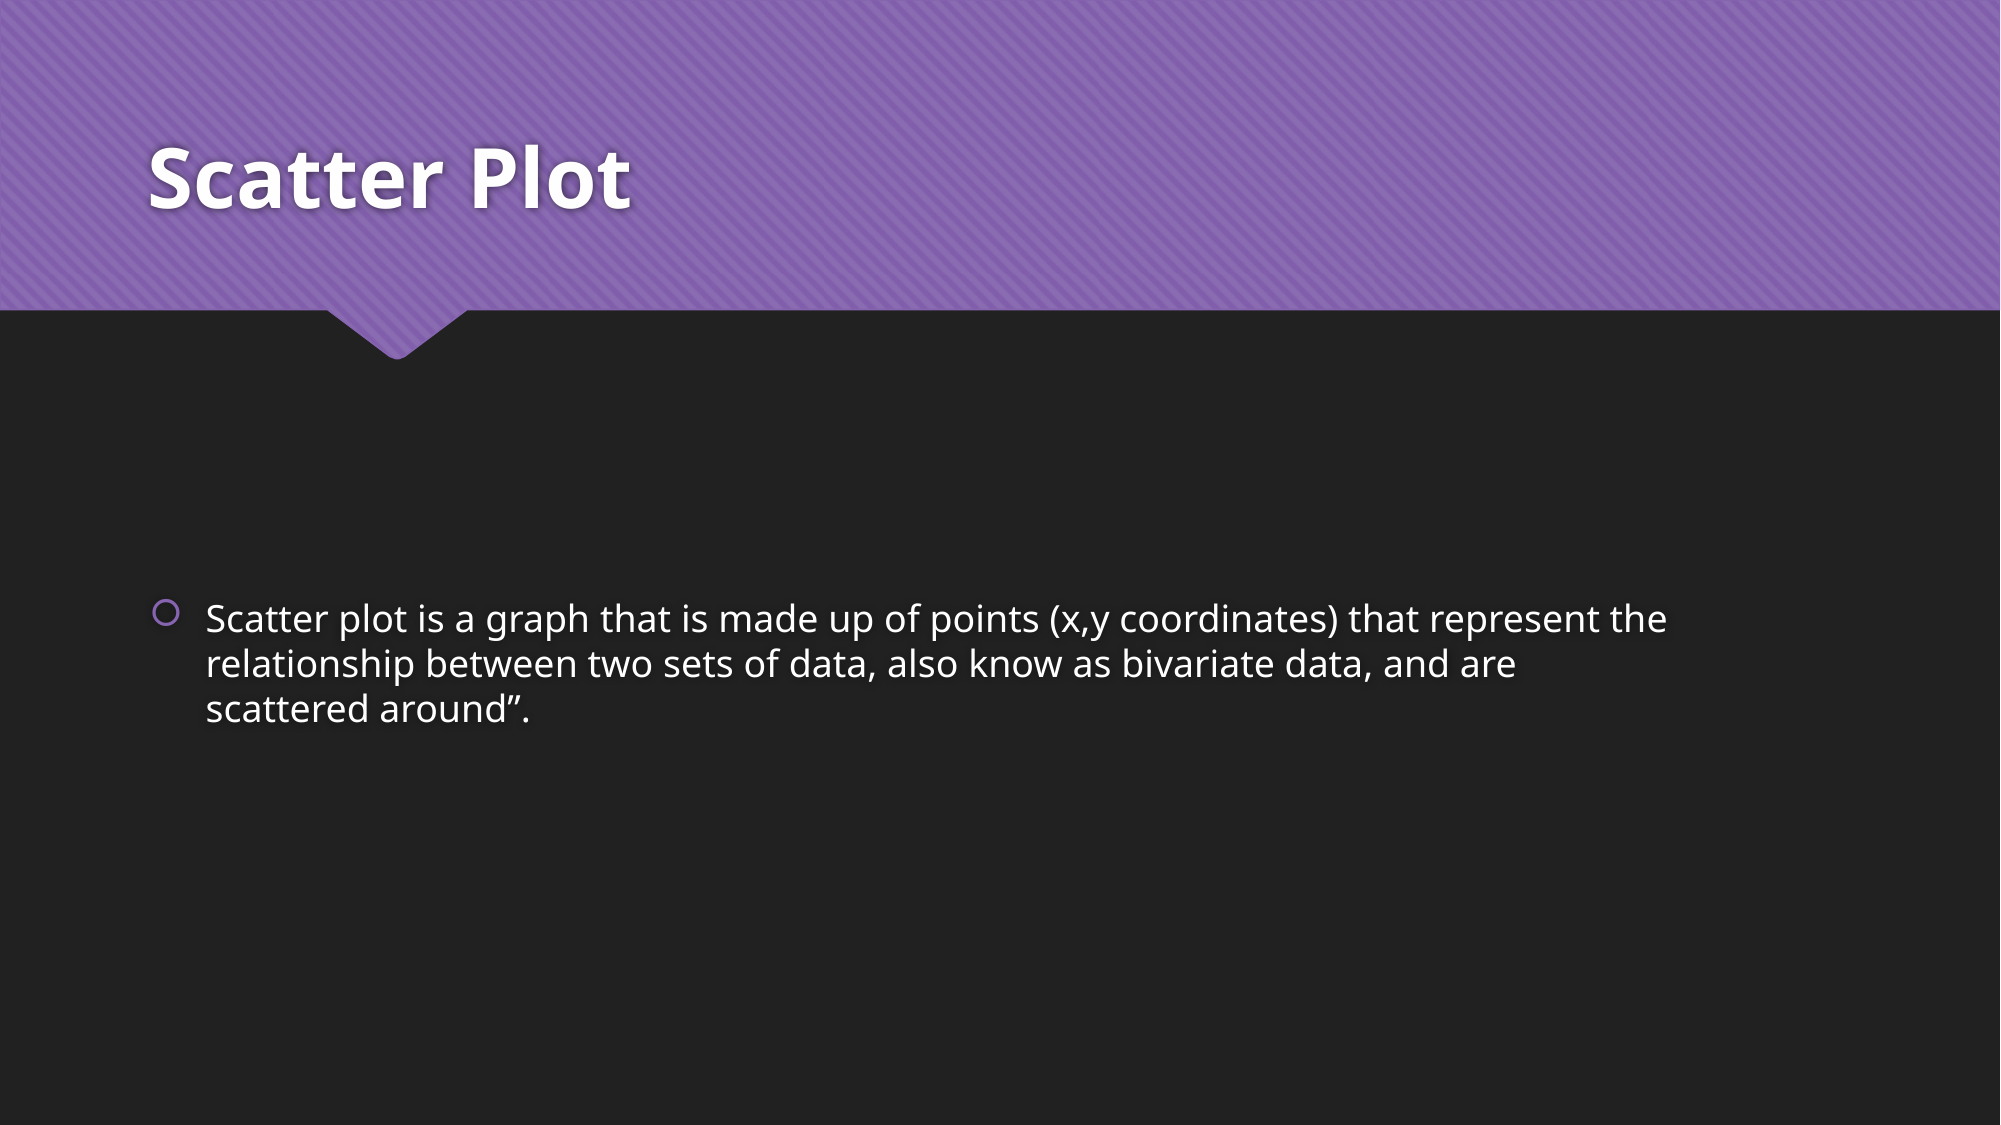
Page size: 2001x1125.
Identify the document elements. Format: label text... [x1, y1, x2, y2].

list Scatter plot is a graph that is made up of points (x,y coordinates) that represent the relationship between two sets of data, also know as bivariate data, and are scattered around”. [134, 364, 1688, 962]
title Scatter Plot [132, 73, 1868, 233]
